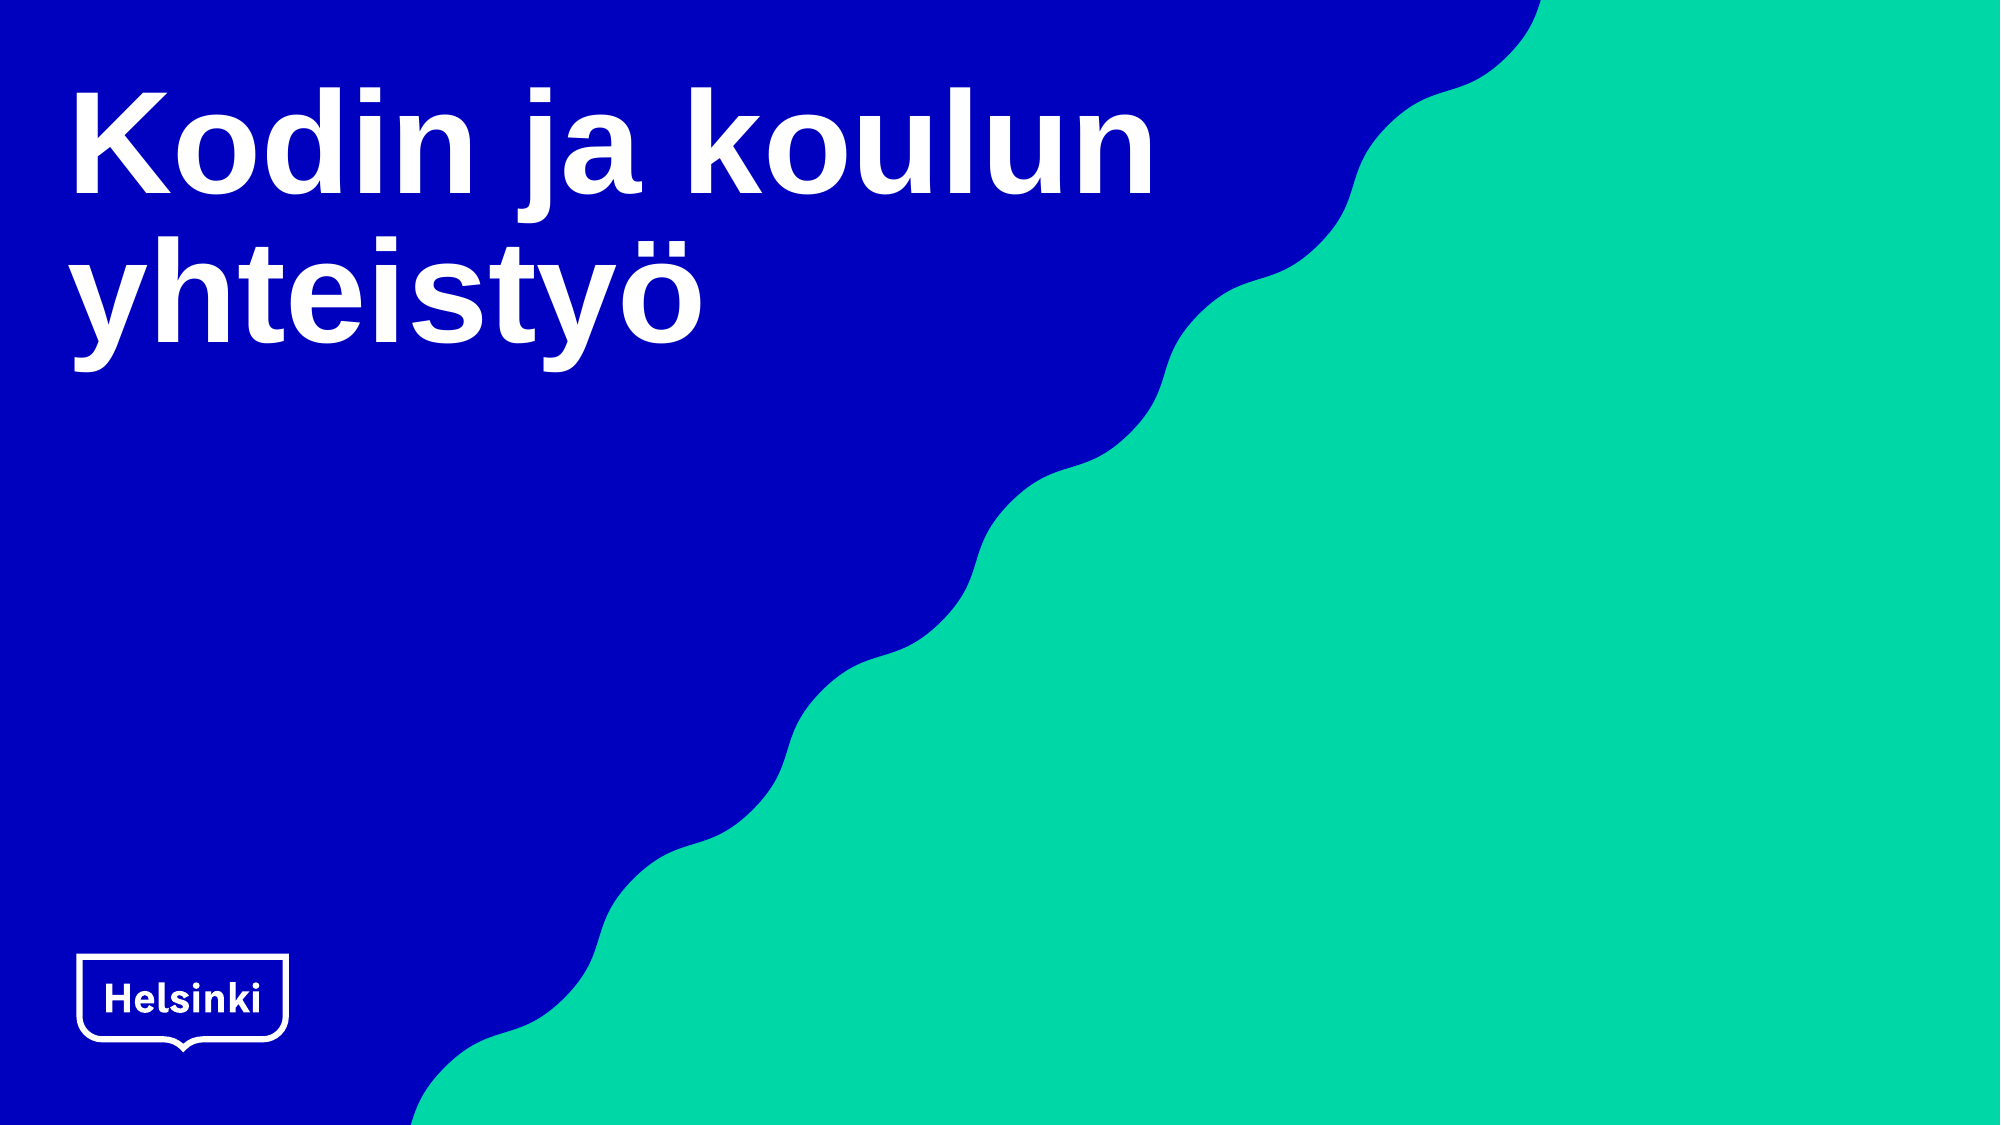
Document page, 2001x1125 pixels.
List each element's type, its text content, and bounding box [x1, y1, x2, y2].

title Kodin ja koulun yhteistyö [67, 75, 1829, 415]
